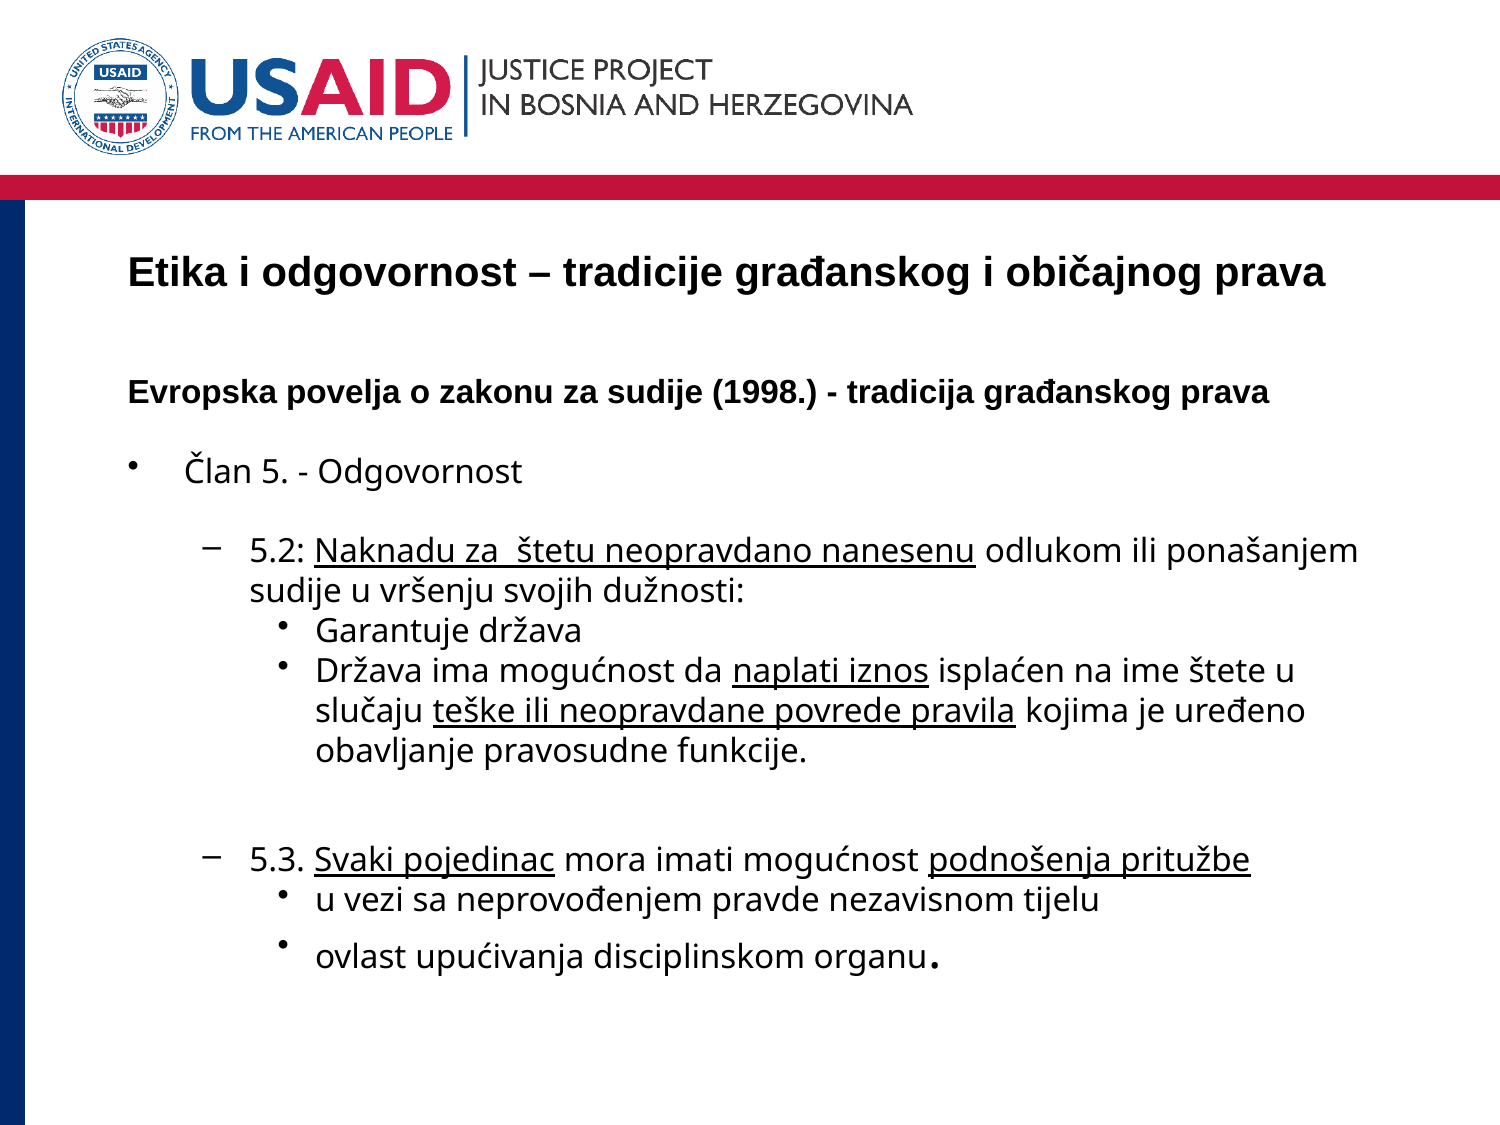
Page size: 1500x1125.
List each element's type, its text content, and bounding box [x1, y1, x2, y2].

list Evropska povelja o zakonu za sudije (1998.) - tradicija građanskog prava Član 5. - Odgovornost 5.2: Naknadu za štetu neopravdano nanesenu odlukom ili ponašanjem sudije u vršenju svojih dužnosti: Garantuje država Država ima mogućnost da naplati iznos isplaćen na ime štete u slučaju teške ili neopravdane povrede pravila kojima je uređeno obavljanje pravosudne funkcije. 5.3. Svaki pojedinac mora imati mogućnost podnošenja pritužbe u vezi sa neprovođenjem pravde nezavisnom tijelu ovlast upućivanja disciplinskom organu. [112, 362, 1388, 1000]
title Etika i odgovornost – tradicije građanskog i običajnog prava [112, 237, 1388, 338]
picture [62, 38, 913, 155]
